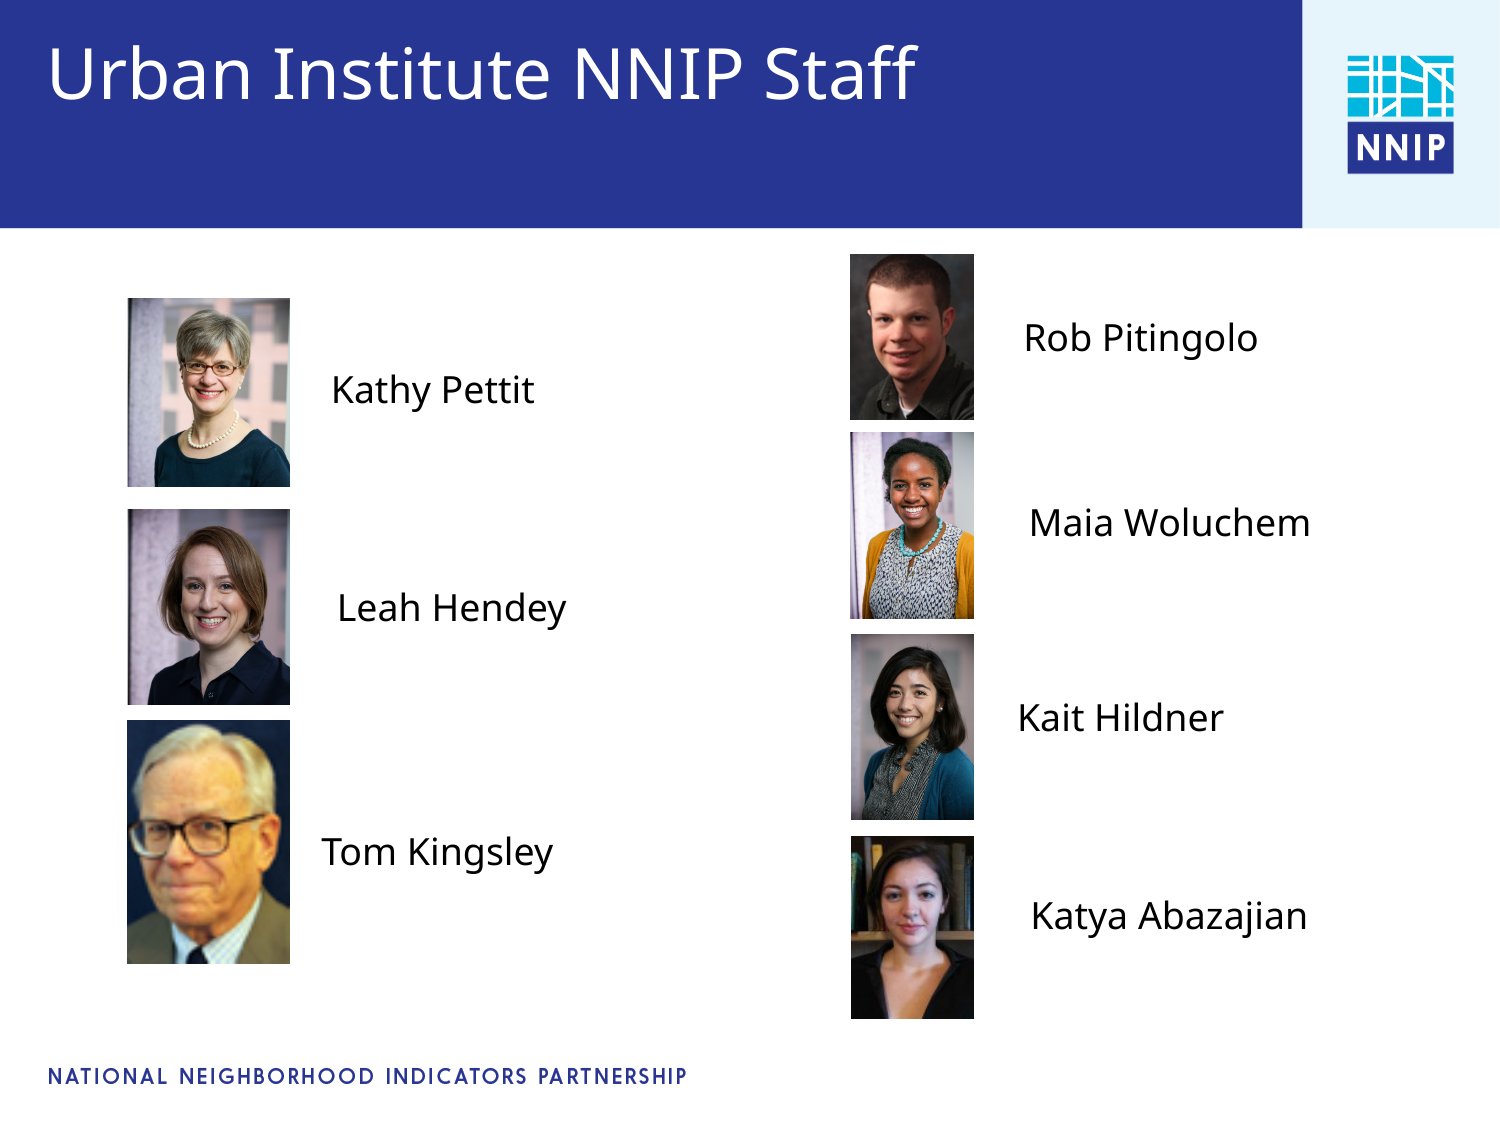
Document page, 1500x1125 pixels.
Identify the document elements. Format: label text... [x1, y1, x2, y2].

text_box Leah Hendey [322, 576, 582, 637]
text_box Kathy Pettit [316, 358, 550, 419]
text_box Kait Hildner [1002, 686, 1240, 747]
picture [0, 0, 1500, 1125]
text_box Tom Kingsley [306, 820, 569, 881]
title Urban Institute NNIP Staff [31, 21, 1277, 198]
text_box Maia Woluchem [1013, 491, 1327, 552]
text_box Rob Pitingolo [1008, 306, 1275, 367]
text_box Katya Abazajian [1015, 884, 1324, 945]
